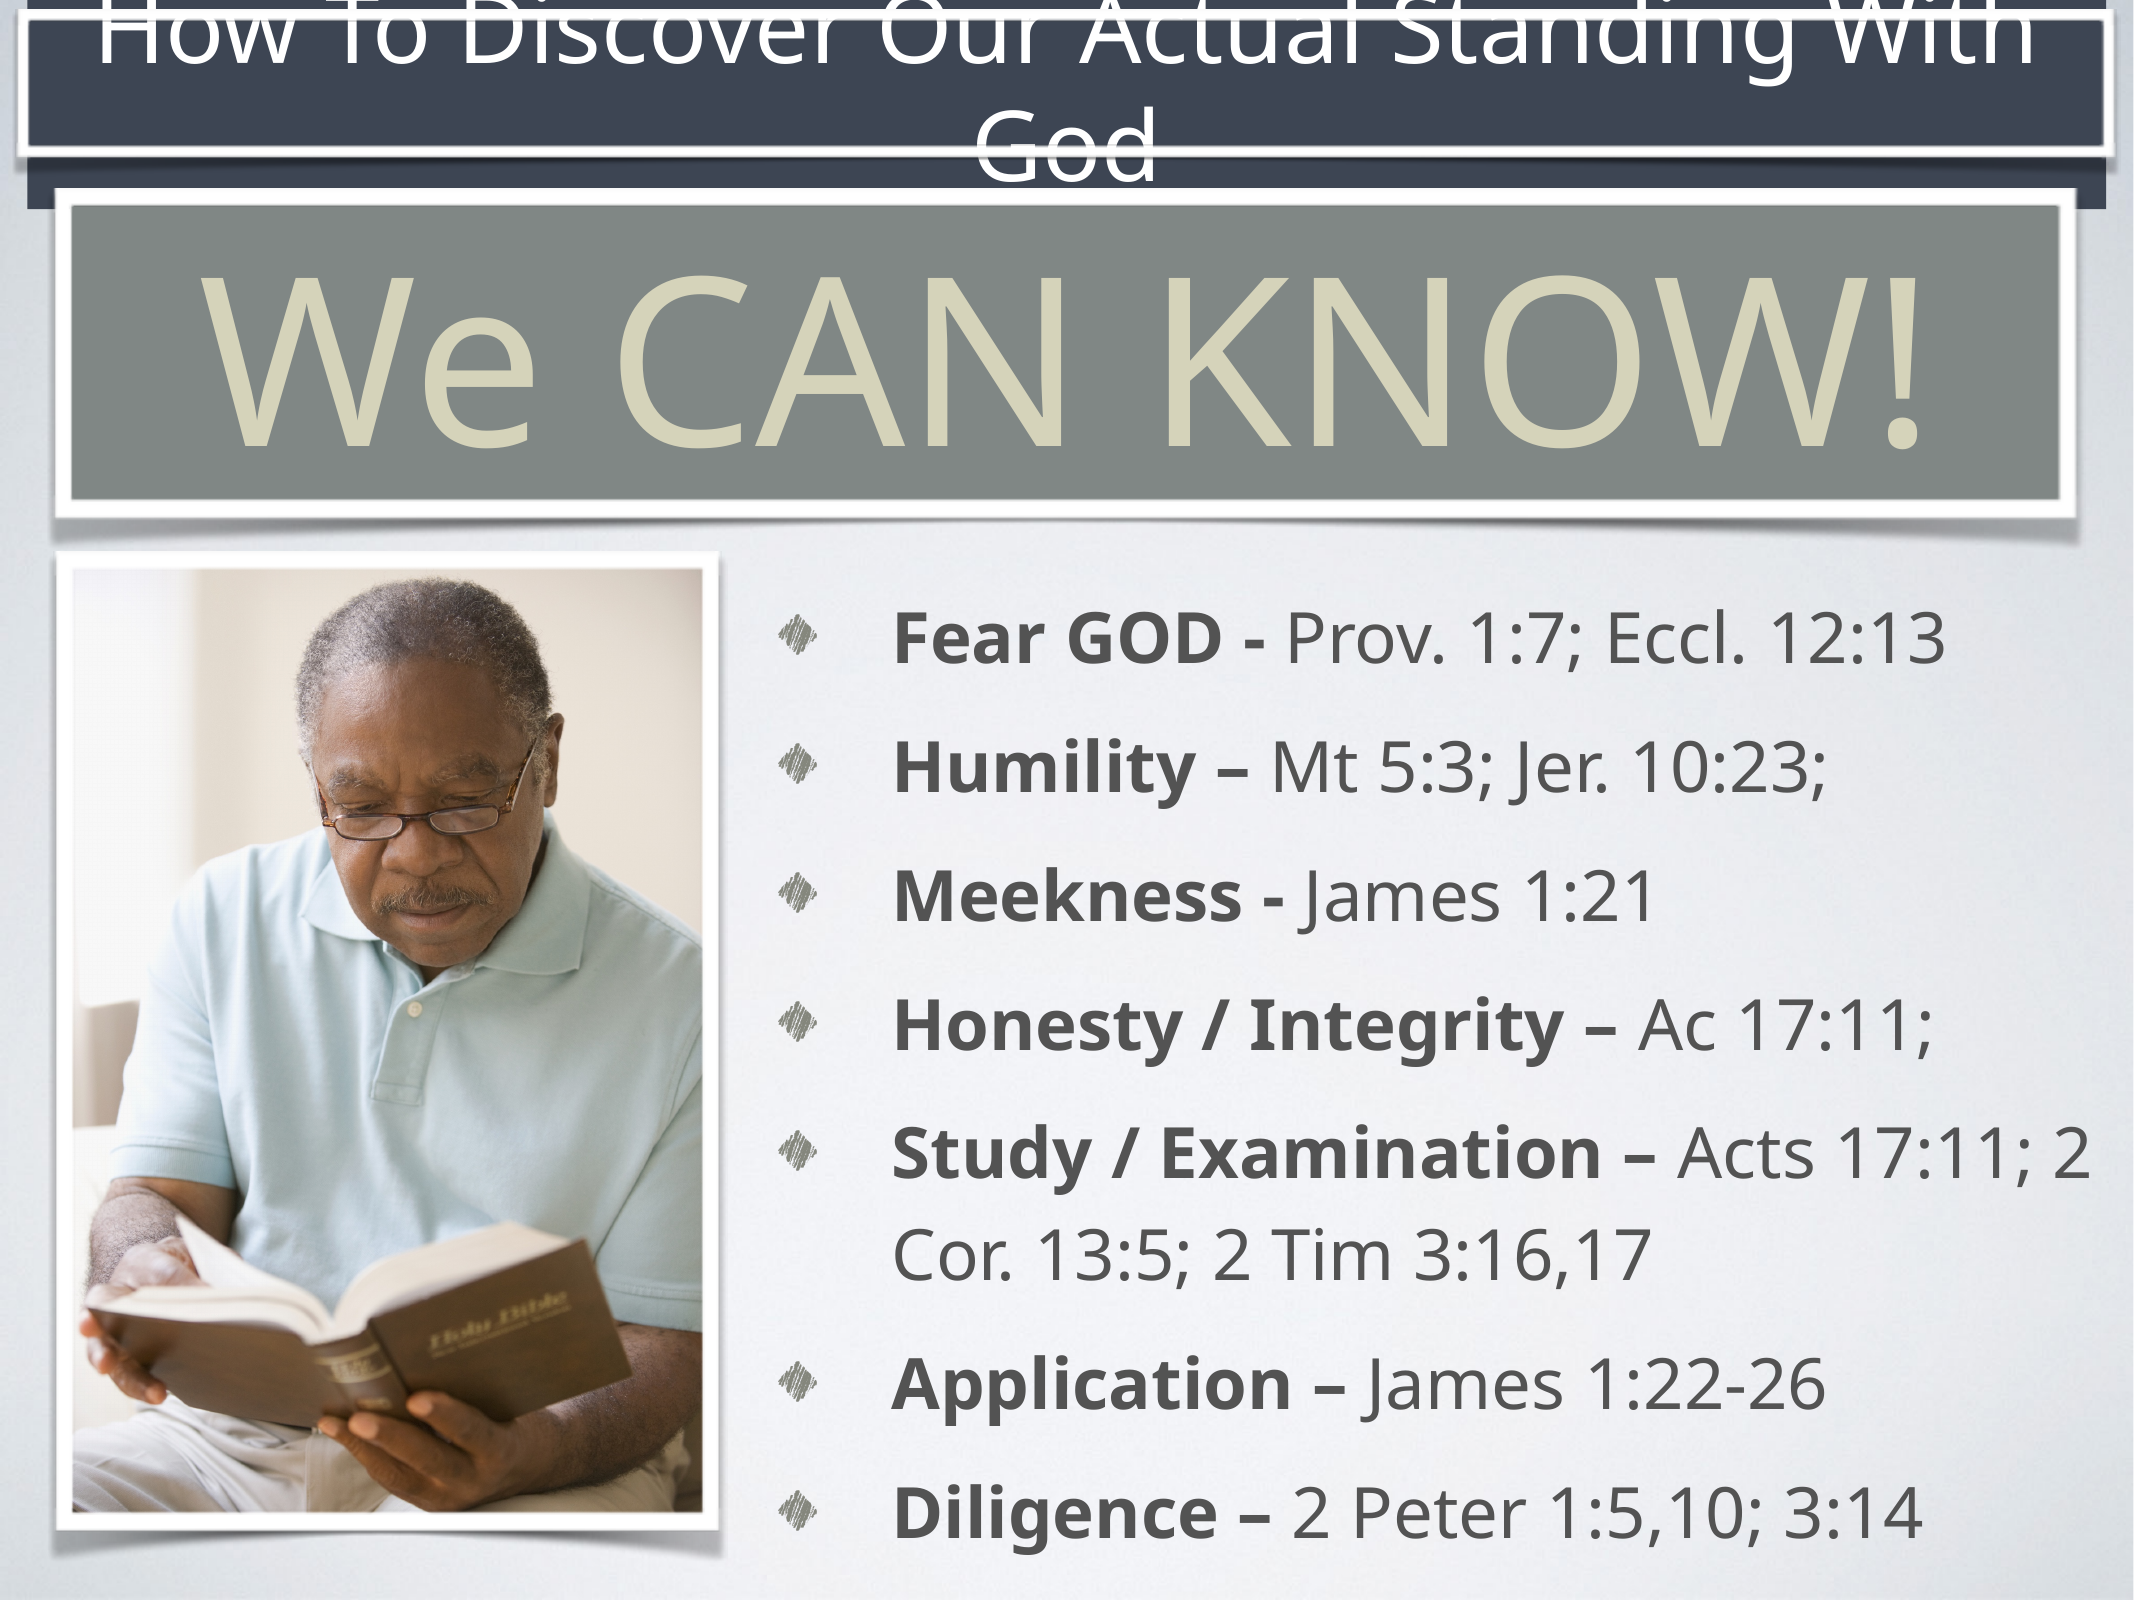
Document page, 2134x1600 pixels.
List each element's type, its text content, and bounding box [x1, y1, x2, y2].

picture [0, 0, 2134, 1600]
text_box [12, 9, 2121, 179]
text_box Fear GOD - Prov. 1:7; Eccl. 12:13 Humility – Mt 5:3; Jer. 10:23; Meekness - James 1:21 Honesty / Integrity – Ac 17:11; Study / Examination – Acts 17:11; 2 Cor. 13:5; 2 Tim 3:16,17 Application – James 1:22-26 Diligence – 2 Peter 1:5,10; 3:14 [770, 567, 2103, 1562]
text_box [47, 188, 2087, 555]
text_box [47, 555, 728, 1565]
